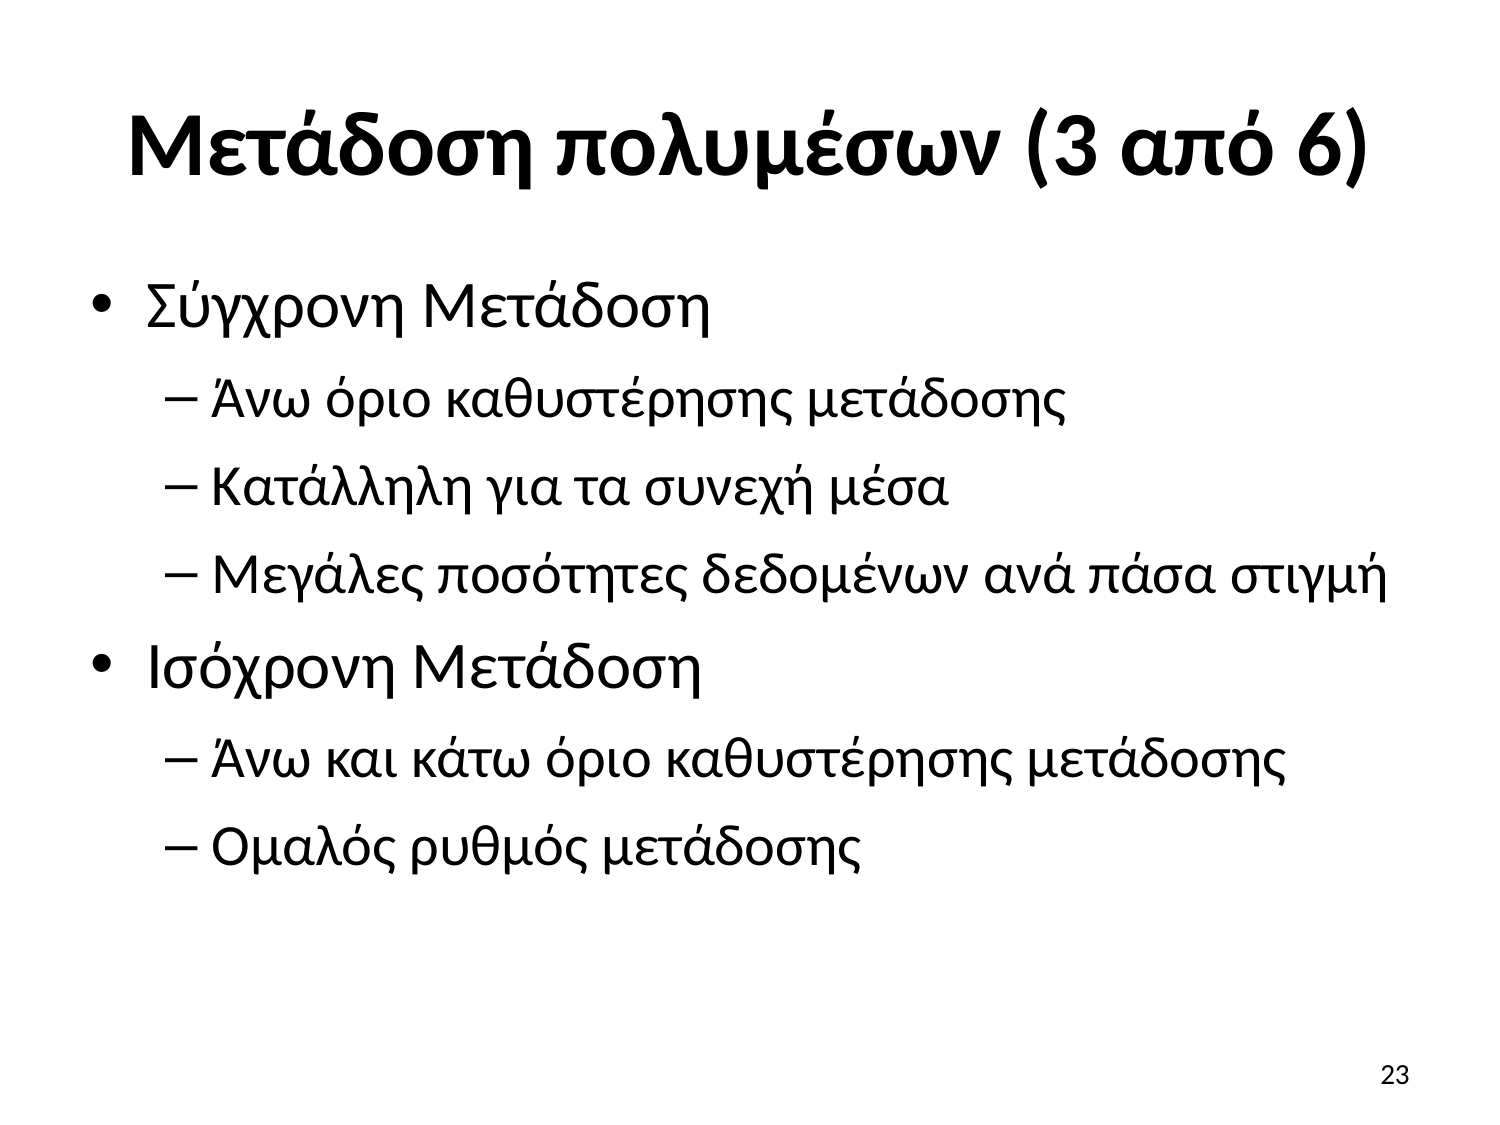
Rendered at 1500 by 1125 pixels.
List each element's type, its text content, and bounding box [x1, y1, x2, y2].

slide_number 23 [1074, 1042, 1425, 1103]
title Μετάδοση πολυμέσων (3 από 6) [75, 45, 1425, 233]
list Σύγχρονη Μετάδοση Άνω όριο καθυστέρησης μετάδοσης Κατάλληλη για τα συνεχή μέσα Μεγάλες ποσότητες δεδομένων ανά πάσα στιγμή Ισόχρονη Μετάδοση Άνω και κάτω όριο καθυστέρησης μετάδοσης Ομαλός ρυθμός μετάδοσης [75, 262, 1425, 1005]
